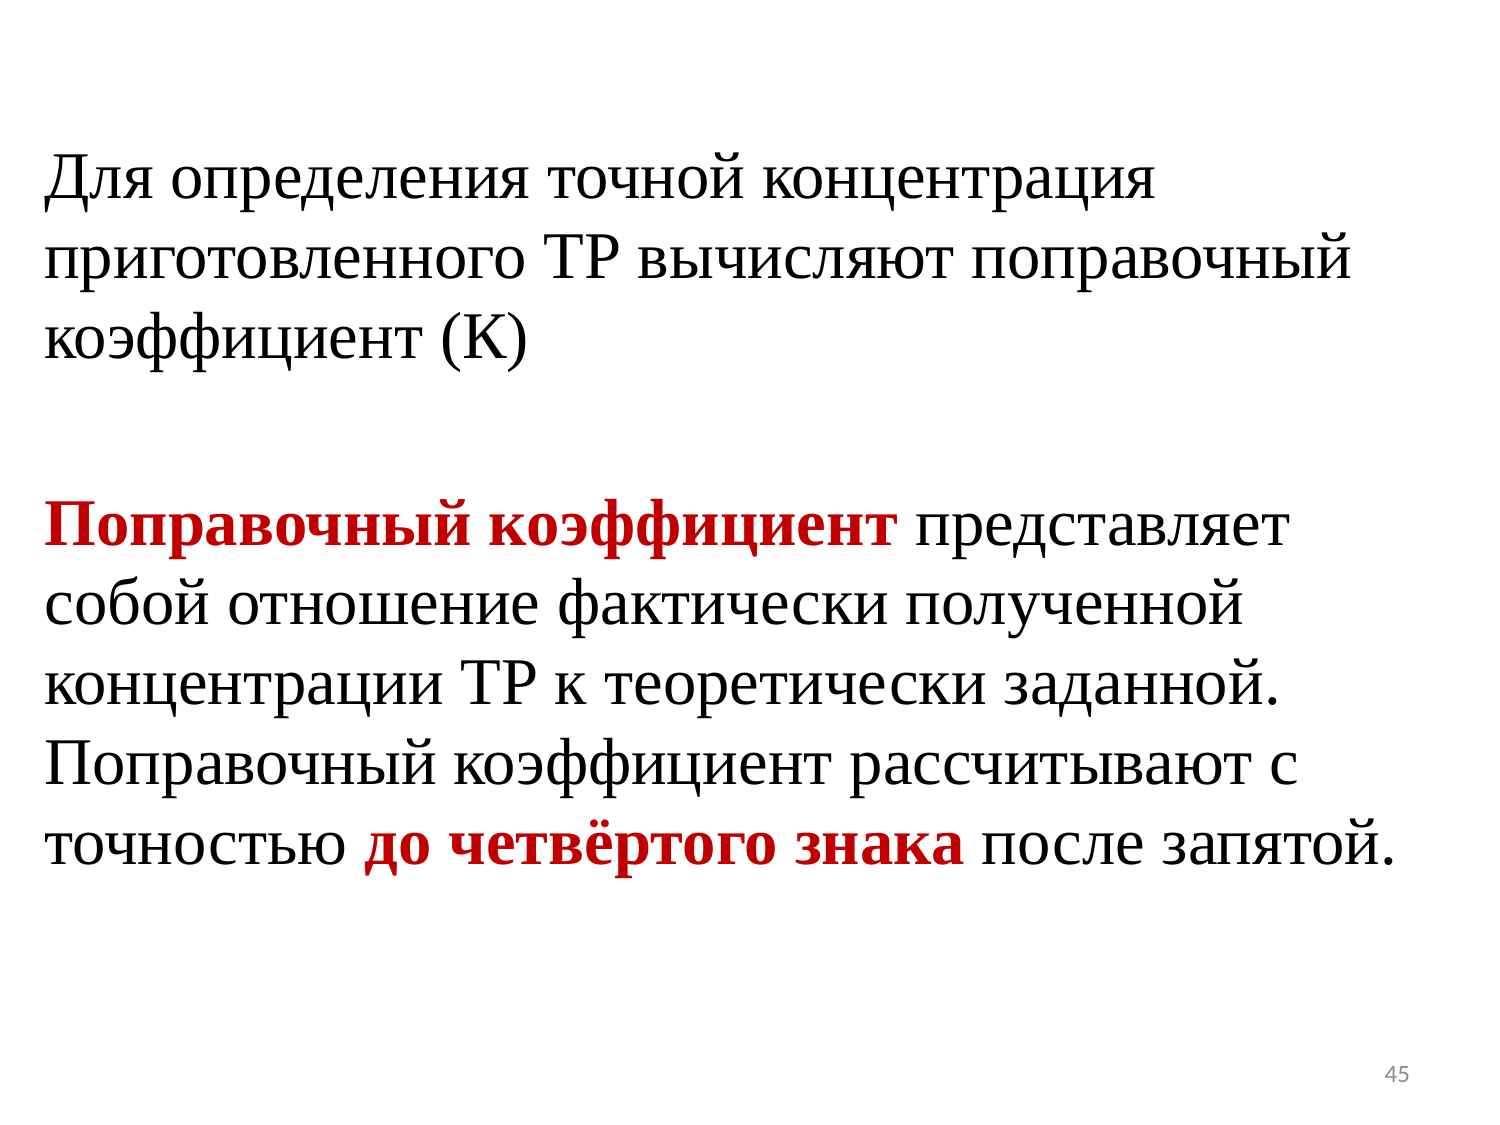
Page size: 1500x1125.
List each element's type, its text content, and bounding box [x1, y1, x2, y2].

slide_number 45 [1074, 1042, 1425, 1103]
subtitle Для определения точной концентрация приготовленного ТР вычисляют поправочный коэффициент (К) Поправочный коэффициент представляет собой отношение фактически полученной концентрации ТР к теоретически заданной. Поправочный коэффициент рассчитывают с точностью до четвёртого знака после запятой. [29, 30, 1471, 1083]
